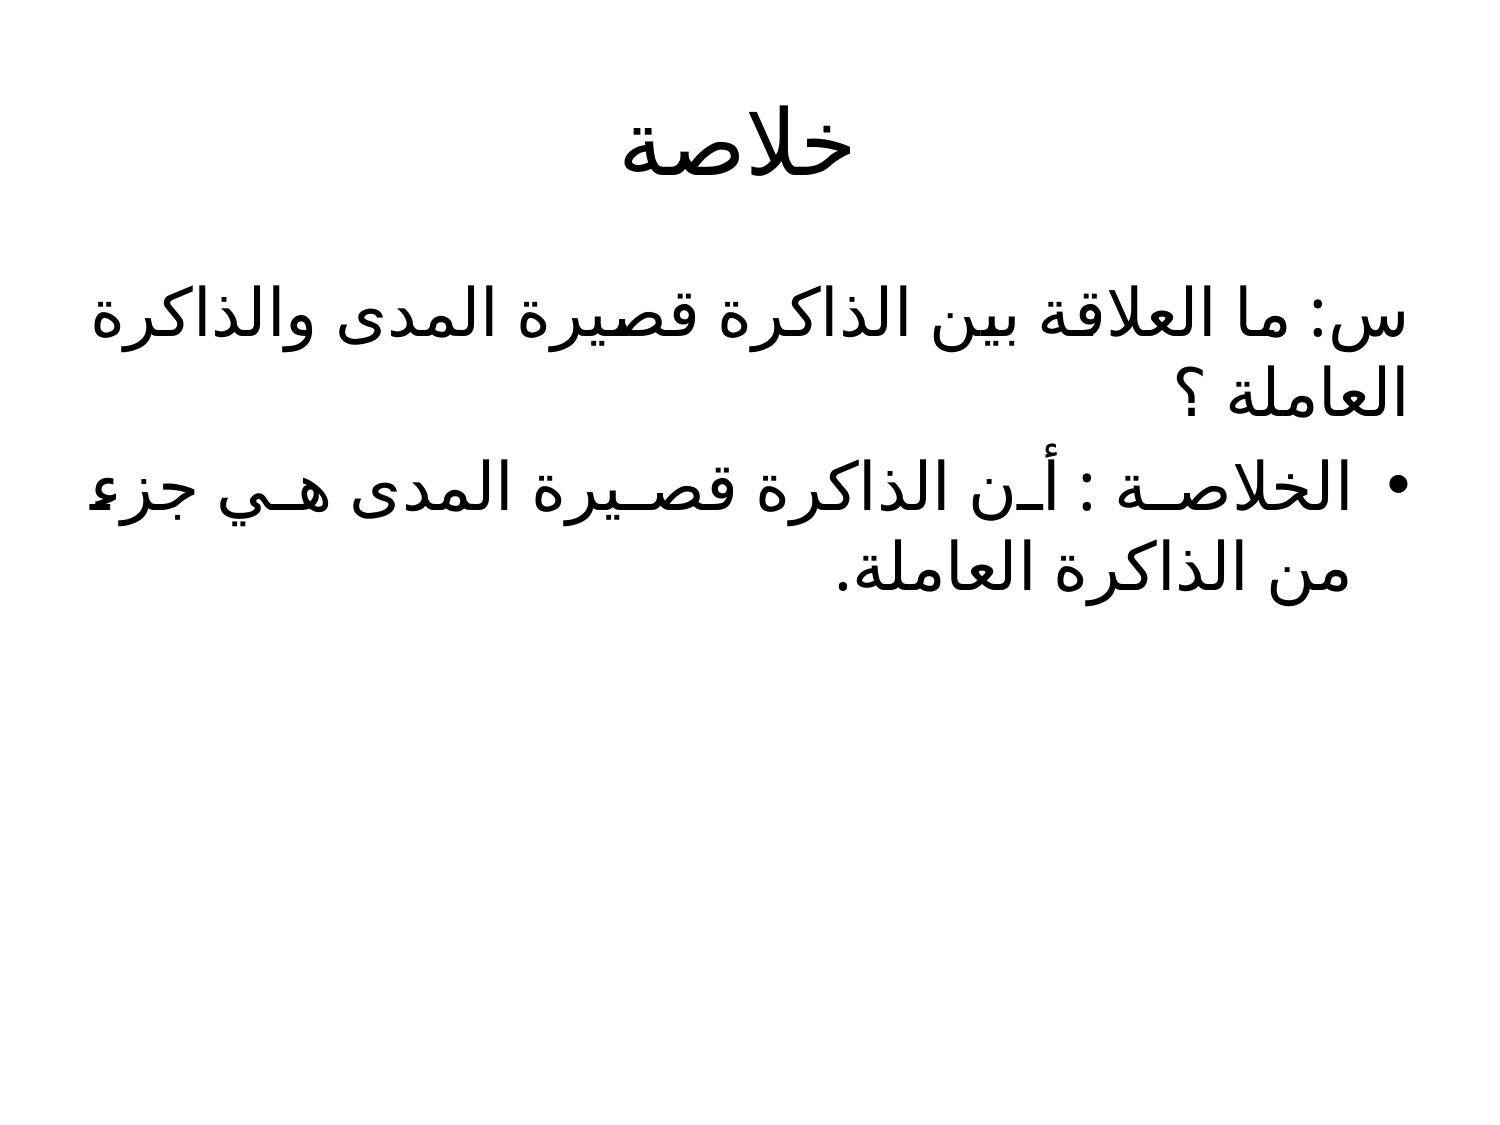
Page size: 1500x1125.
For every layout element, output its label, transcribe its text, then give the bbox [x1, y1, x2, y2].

list س: ما العلاقة بين الذاكرة قصيرة المدى والذاكرة العاملة ؟ الخلاصة : أن الذاكرة قصيرة المدى هي جزء من الذاكرة العاملة. [75, 262, 1425, 1005]
title خلاصة [75, 45, 1425, 233]
